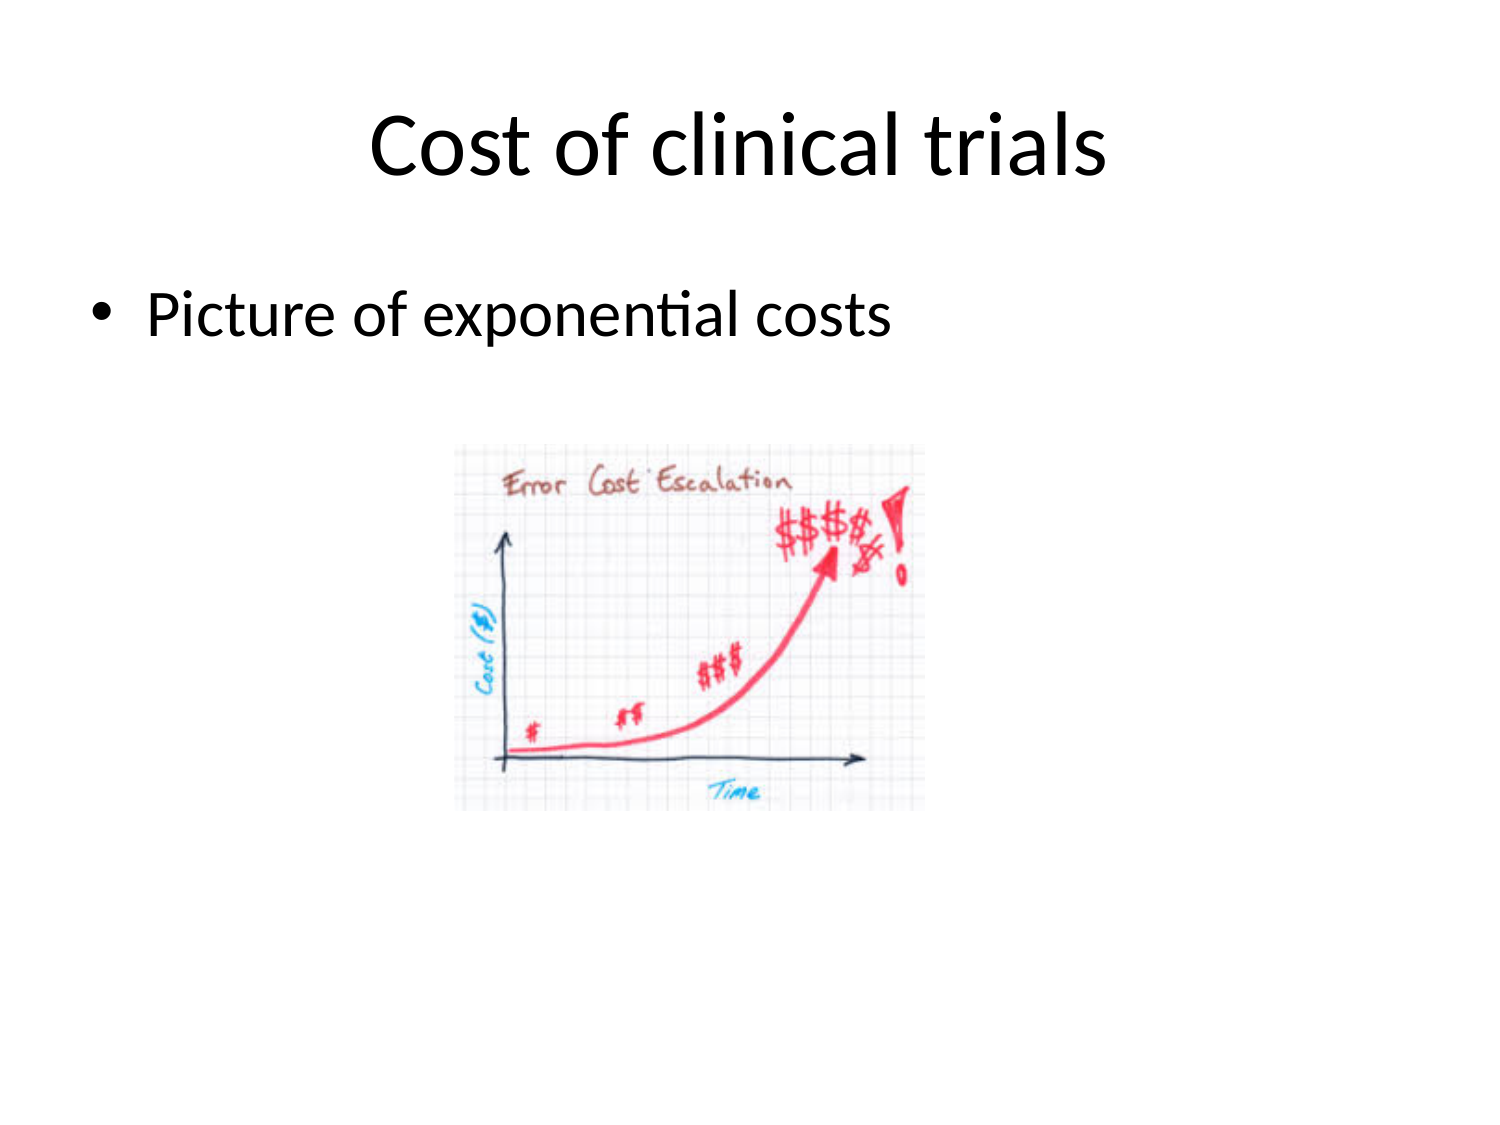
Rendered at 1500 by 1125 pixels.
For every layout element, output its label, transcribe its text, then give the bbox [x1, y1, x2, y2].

title Cost of clinical trials [75, 45, 1425, 233]
picture [454, 444, 925, 811]
list Picture of exponential costs [75, 262, 1425, 1005]
